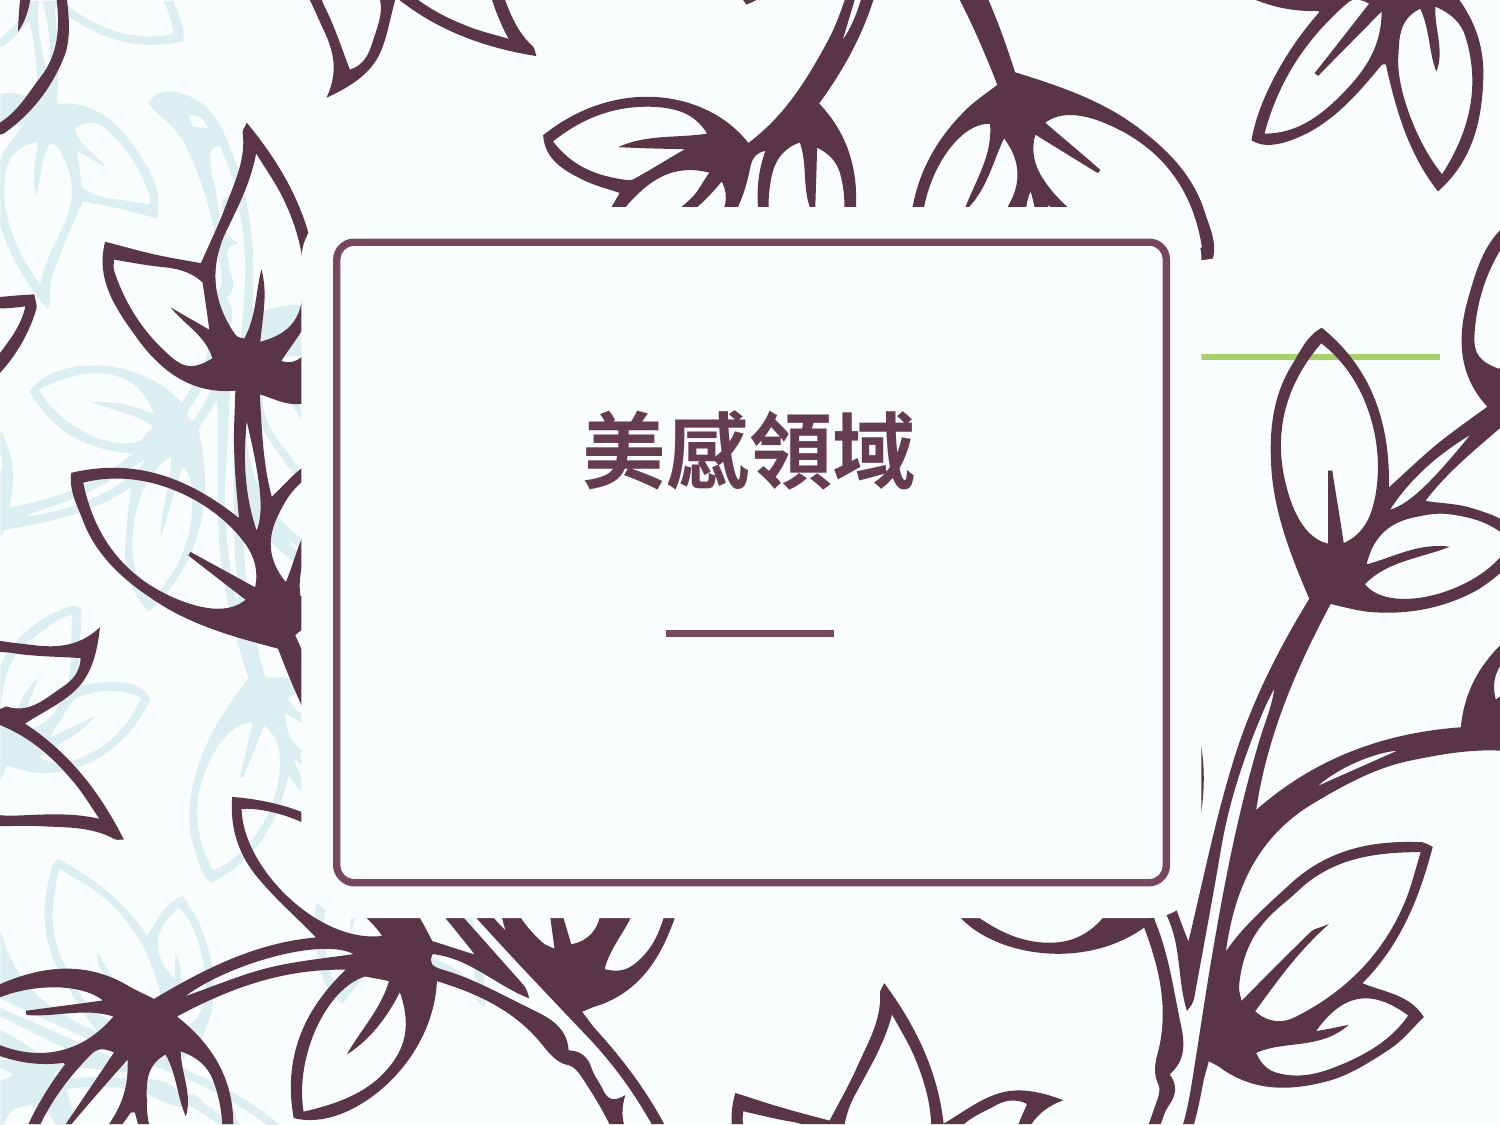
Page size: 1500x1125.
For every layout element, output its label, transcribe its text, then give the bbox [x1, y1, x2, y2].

title 美感領域 [389, 300, 1110, 603]
